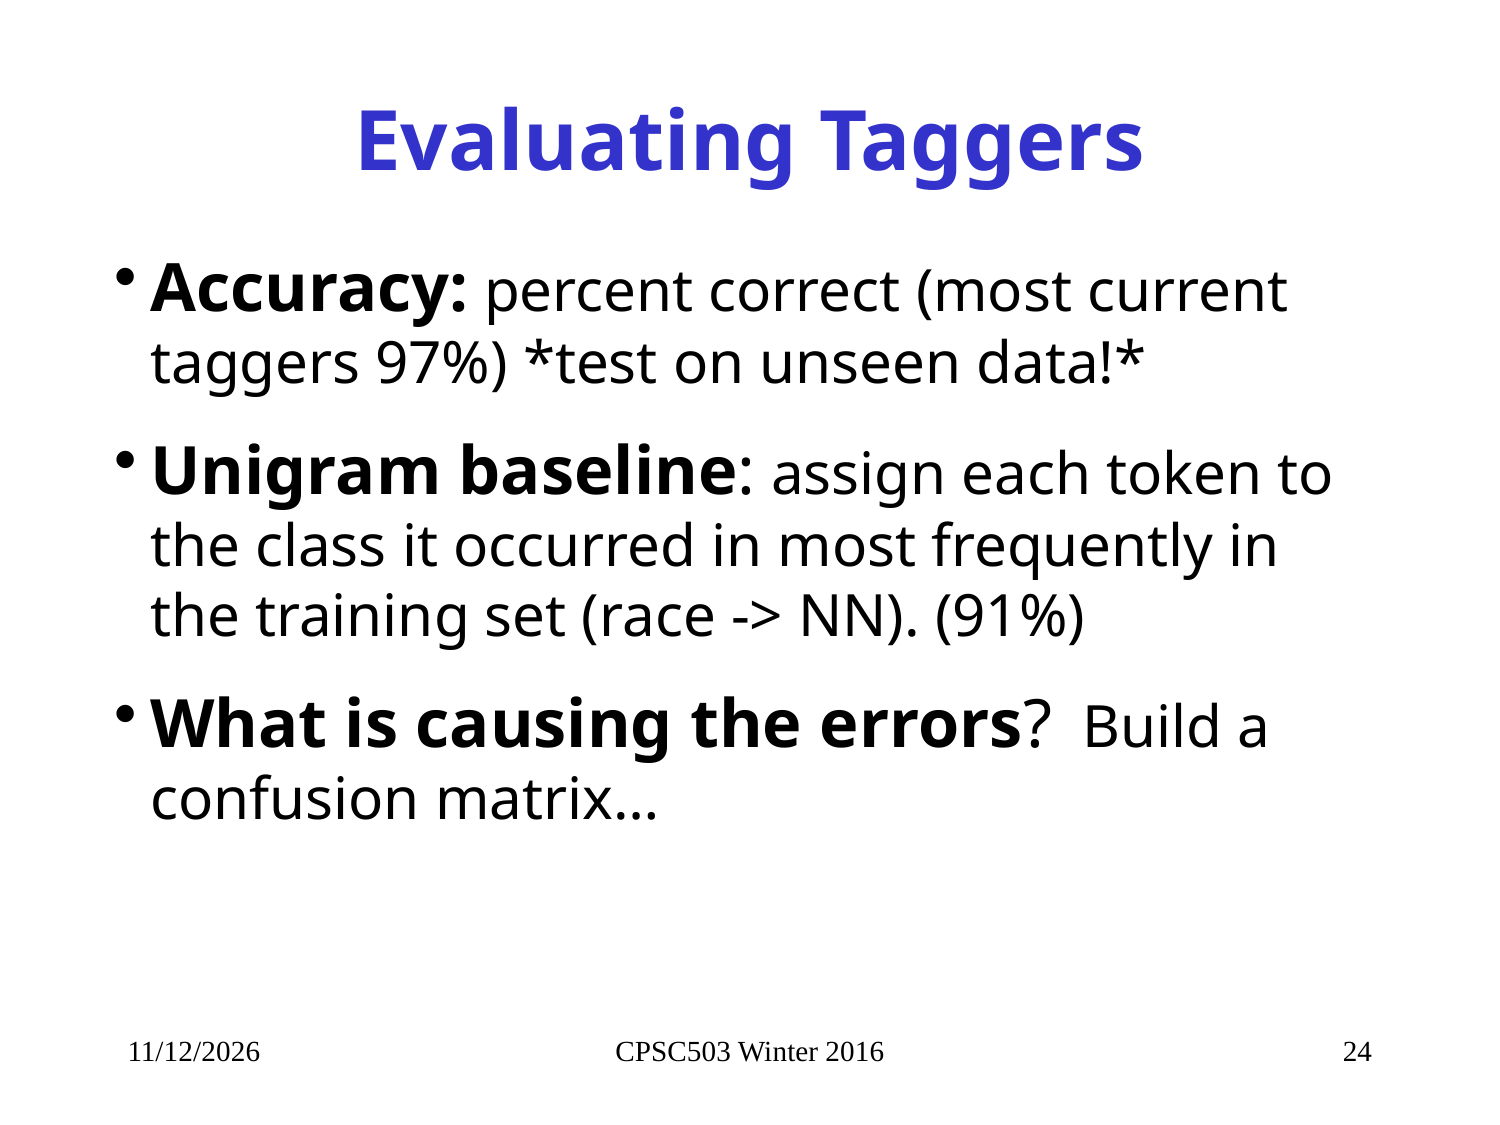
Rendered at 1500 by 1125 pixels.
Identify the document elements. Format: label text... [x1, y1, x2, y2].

text_box Accuracy: percent correct (most current taggers 97%) *test on unseen data!* Unigram baseline: assign each token to the class it occurred in most frequently in the training set (race -> NN). (91%) What is causing the errors? Build a confusion matrix… [99, 237, 1388, 839]
footer CPSC503 Winter 2016 [512, 1024, 988, 1101]
title Evaluating Taggers [112, 99, 1388, 176]
slide_number 24 [1074, 1024, 1388, 1101]
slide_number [112, 1024, 426, 1101]
